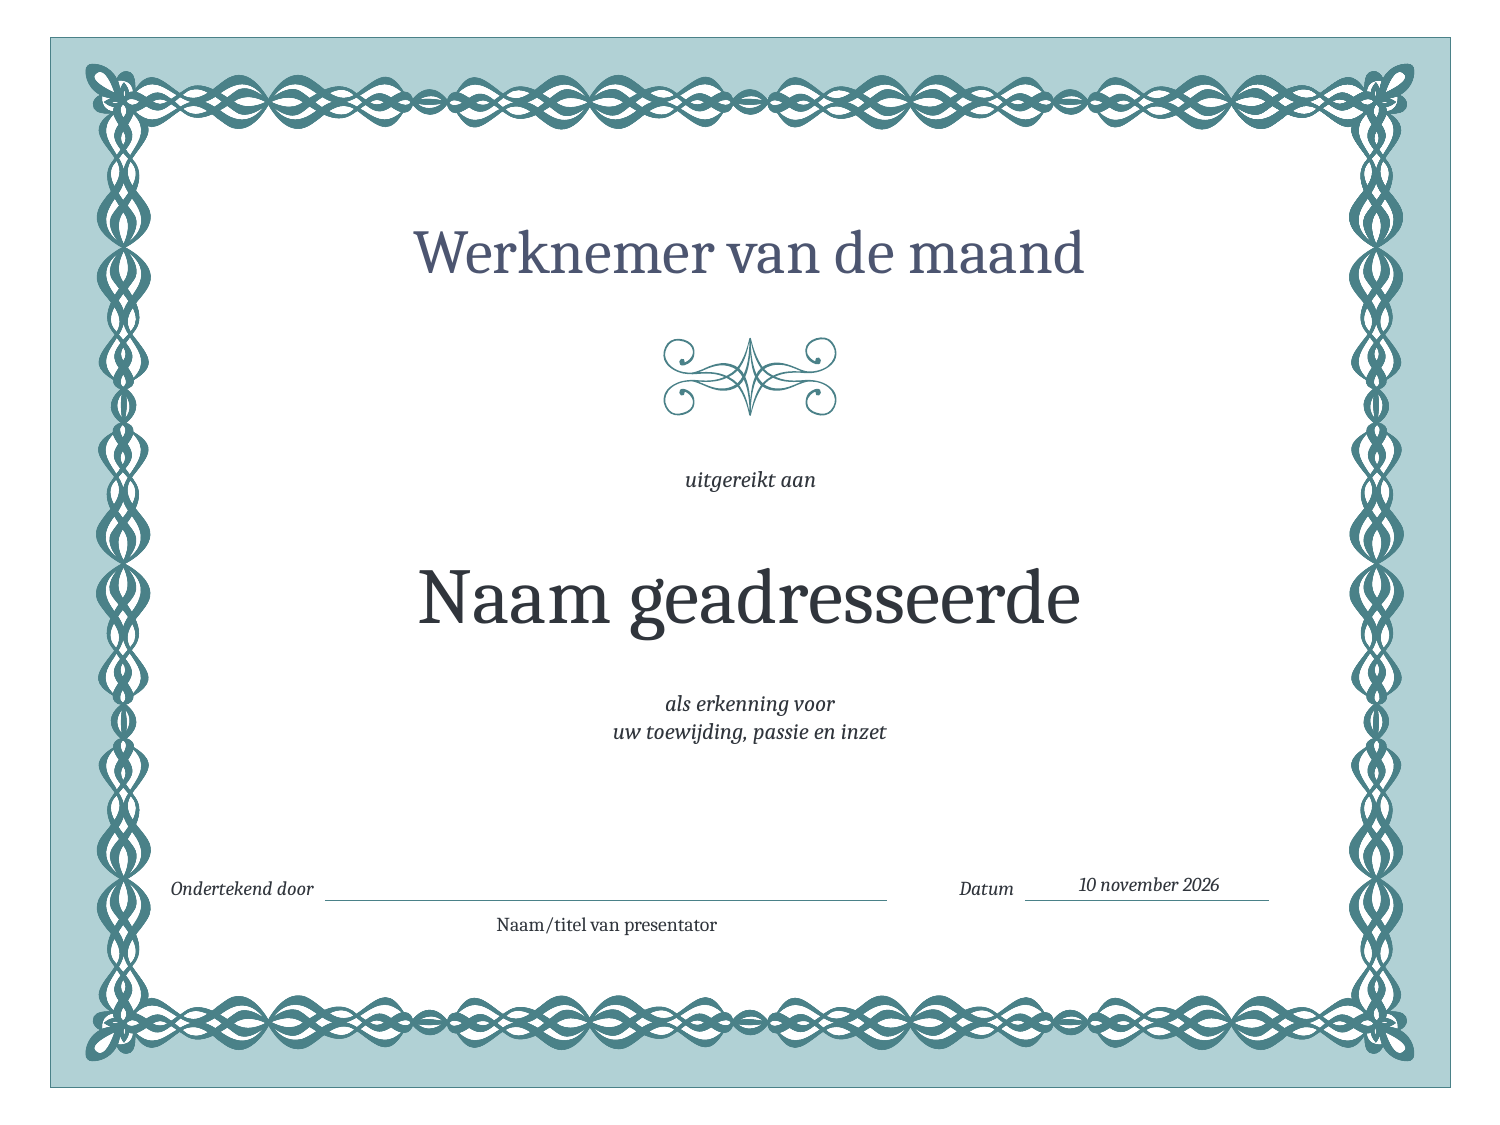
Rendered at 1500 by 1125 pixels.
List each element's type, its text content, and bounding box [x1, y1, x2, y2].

list uitgereikt aan [179, 454, 1323, 503]
list als erkenning voor uw toewijding, passie en inzet [178, 689, 1322, 840]
title Naam geadresseerde [178, 508, 1322, 687]
subtitle Werknemer van de maand [178, 168, 1322, 330]
list Naam/titel van presentator [325, 904, 889, 977]
list Datum [959, 876, 1020, 909]
list Ondertekend door [170, 875, 321, 910]
list 3 mei 2018 [1027, 834, 1272, 896]
